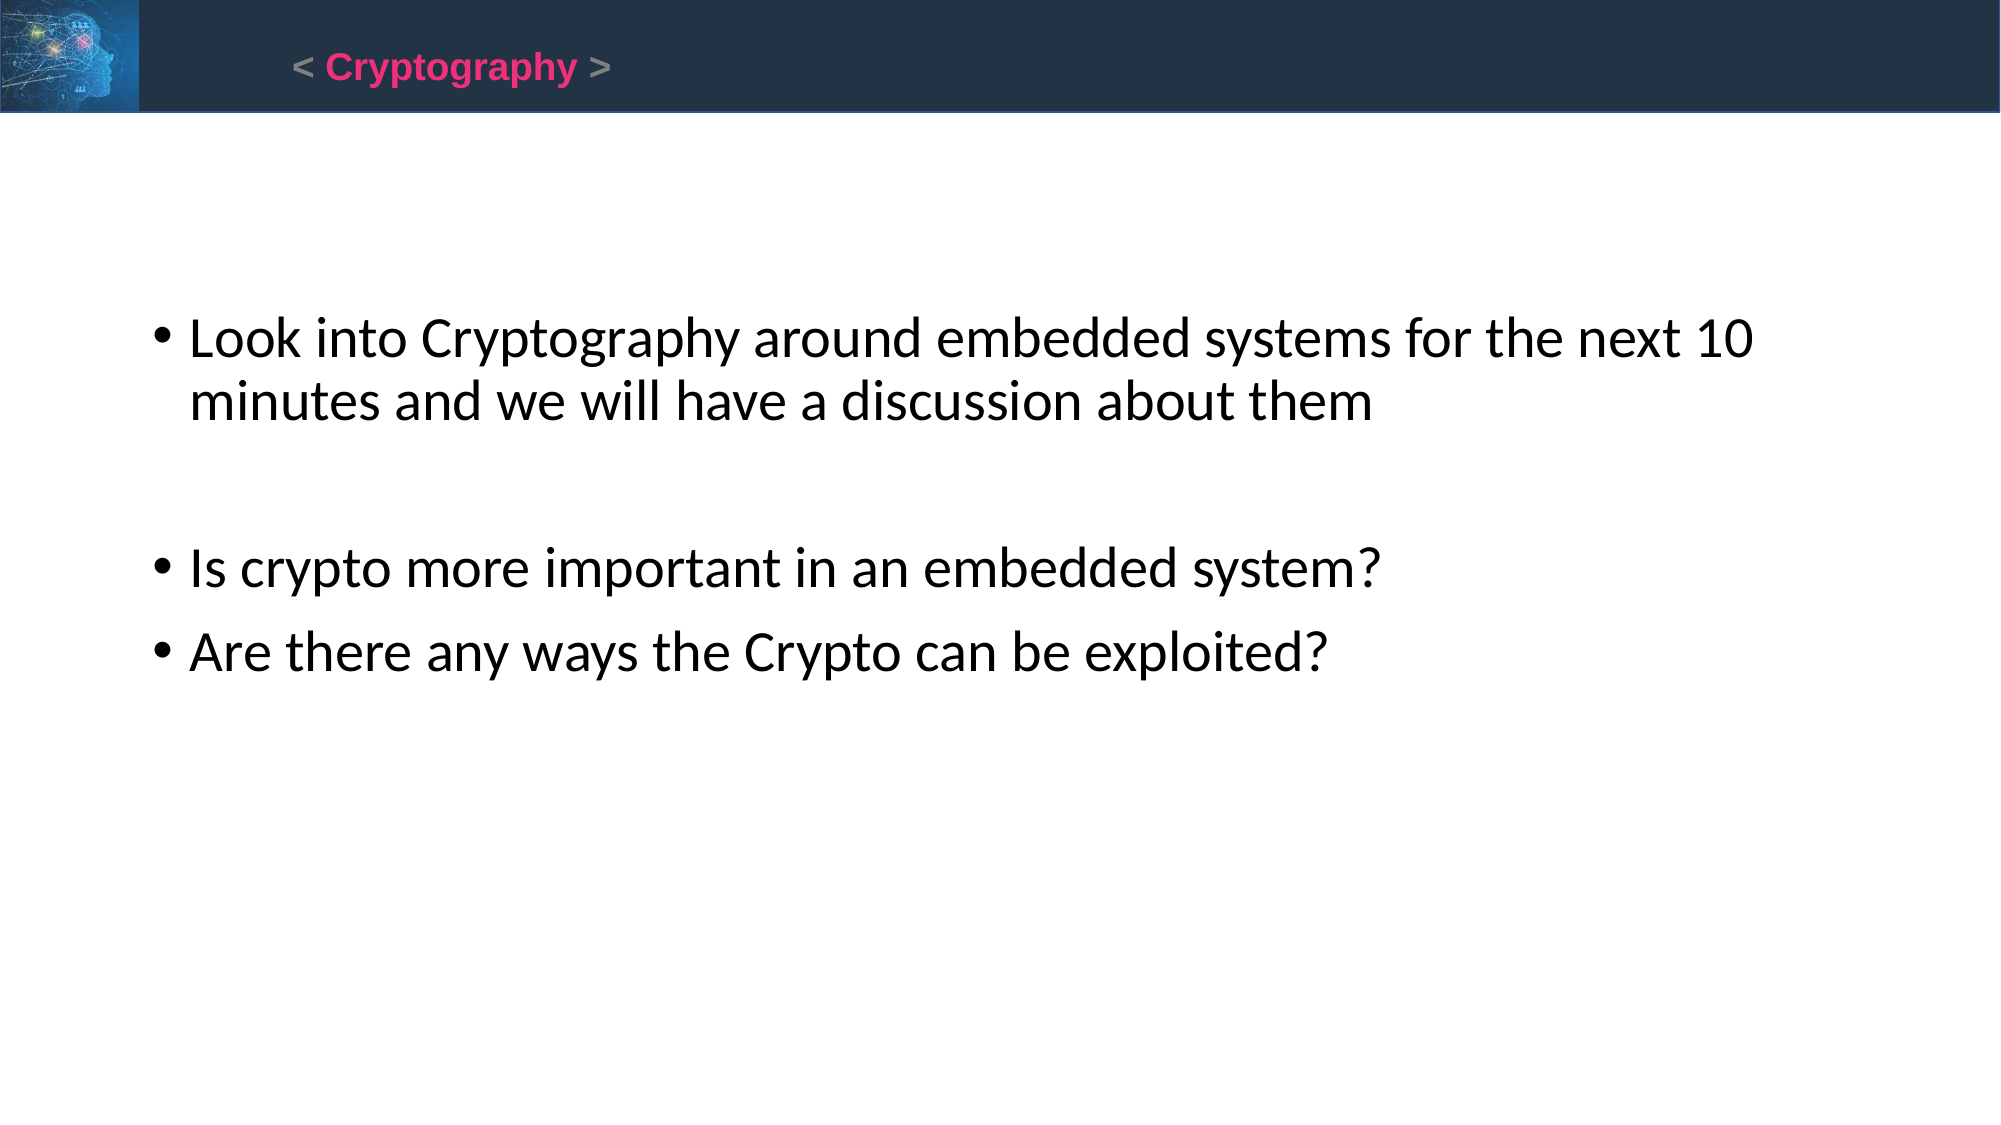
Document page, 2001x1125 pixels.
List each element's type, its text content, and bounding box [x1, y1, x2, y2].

list Look into Cryptography around embedded systems for the next 10 minutes and we will have a discussion about them Is crypto more important in an embedded system? Are there any ways the Crypto can be exploited? [137, 299, 1863, 1014]
text_box < Cryptography > [277, 26, 627, 122]
picture [2, 0, 139, 111]
